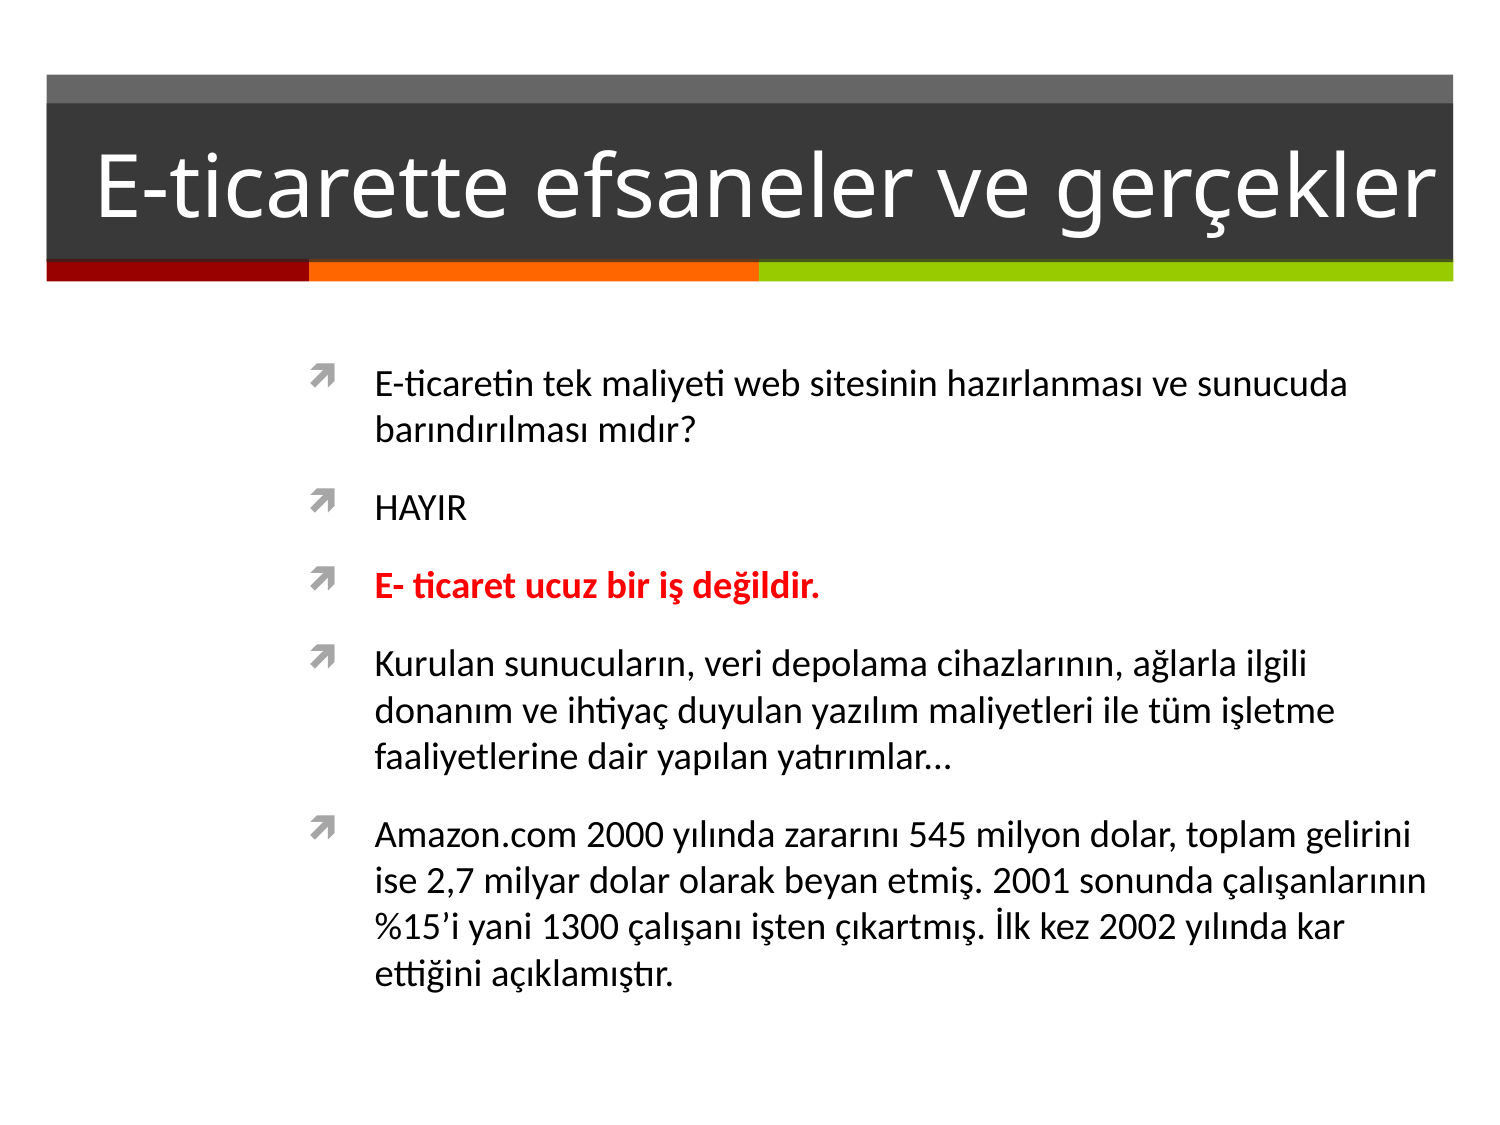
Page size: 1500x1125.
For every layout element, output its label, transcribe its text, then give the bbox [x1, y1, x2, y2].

title E-ticarette efsaneler ve gerçekler [46, 103, 1454, 263]
list E-ticaretin tek maliyeti web sitesinin hazırlanması ve sunucuda barındırılması mıdır? HAYIR E- ticaret ucuz bir iş değildir. Kurulan sunucuların, veri depolama cihazlarının, ağlarla ilgili donanım ve ihtiyaç duyulan yazılım maliyetleri ile tüm işletme faaliyetlerine dair yapılan yatırımlar... Amazon.com 2000 yılında zararını 545 milyon dolar, toplam gelirini ise 2,7 milyar dolar olarak beyan etmiş. 2001 sonunda çalışanlarının %15’i yani 1300 çalışanı işten çıkartmış. İlk kez 2002 yılında kar ettiğini açıklamıştır. [292, 350, 1454, 1005]
